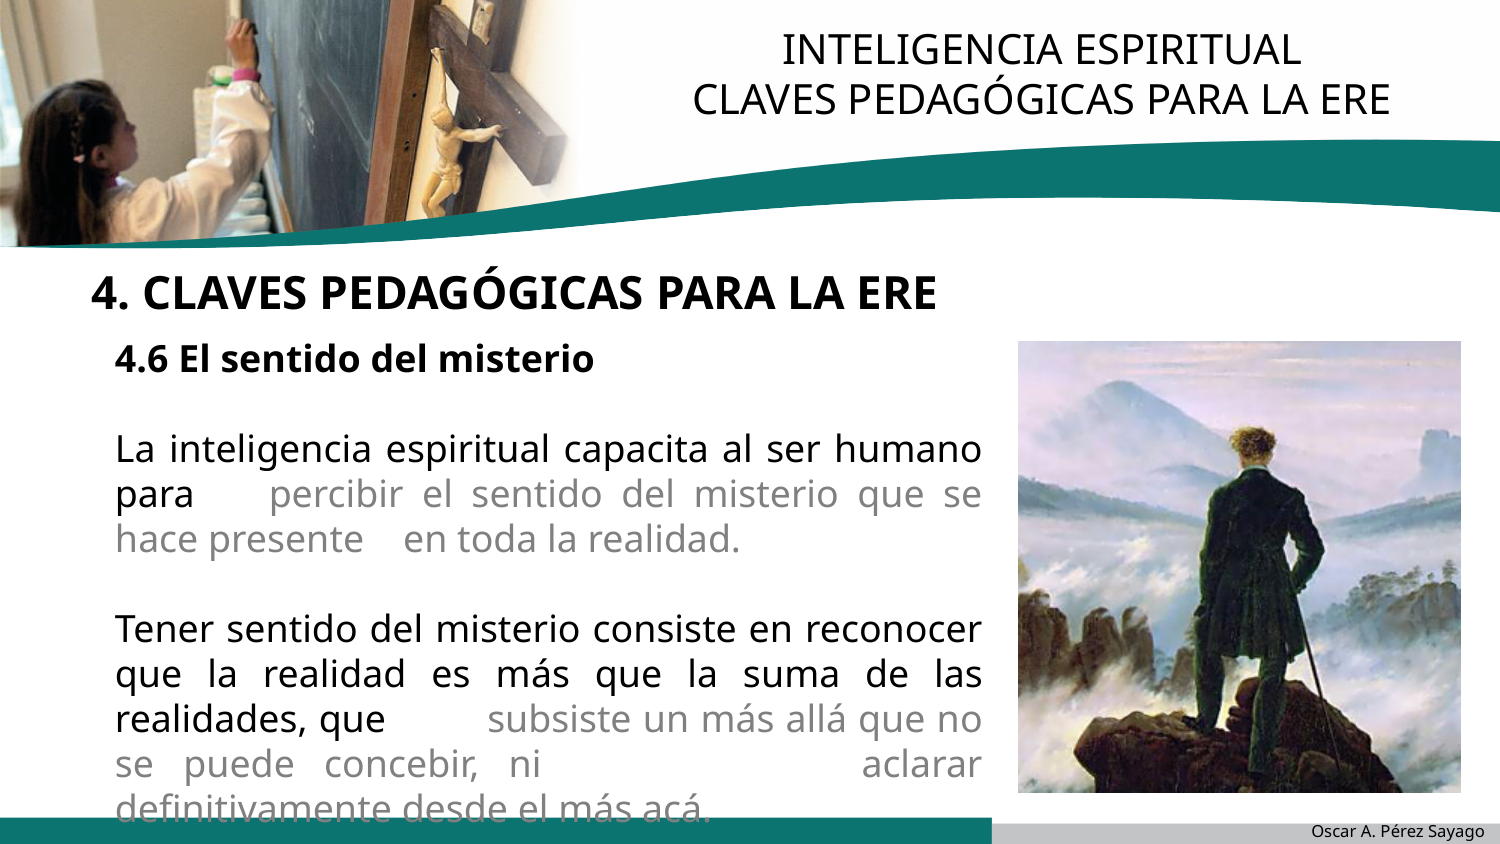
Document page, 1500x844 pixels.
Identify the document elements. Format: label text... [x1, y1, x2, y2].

text_box INTELIGENCIA ESPIRITUAL CLAVES PEDAGÓGICAS PARA LA ERE [584, 15, 1500, 131]
text_box Oscar A. Pérez Sayago [997, 813, 1500, 844]
text_box 4. CLAVES PEDAGÓGICAS PARA LA ERE [76, 256, 1436, 327]
text_box 4.6 El sentido del misterio La inteligencia espiritual capacita al ser humano para percibir el sentido del misterio que se hace presente en toda la realidad. Tener sentido del misterio consiste en reconocer que la realidad es más que la suma de las realidades, que subsiste un más allá que no se puede concebir, ni aclarar definitivamente desde el más acá. [100, 327, 998, 837]
picture [0, 0, 1500, 844]
